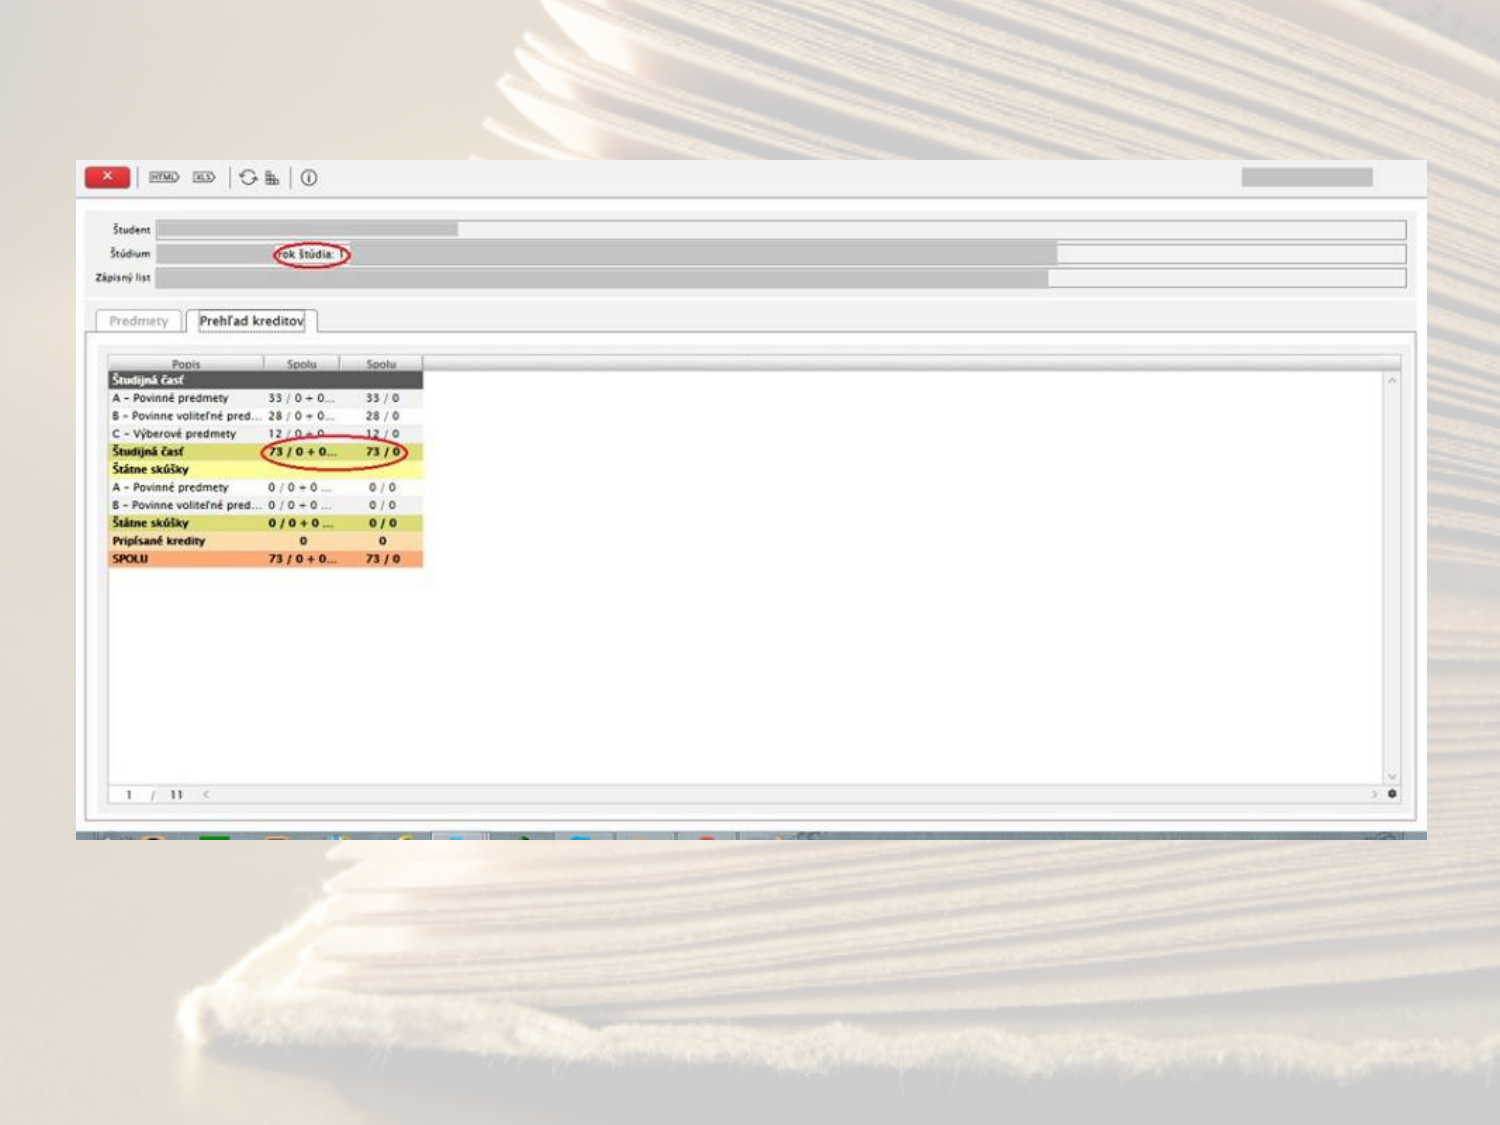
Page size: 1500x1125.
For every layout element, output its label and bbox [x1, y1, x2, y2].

list [76, 160, 1427, 841]
